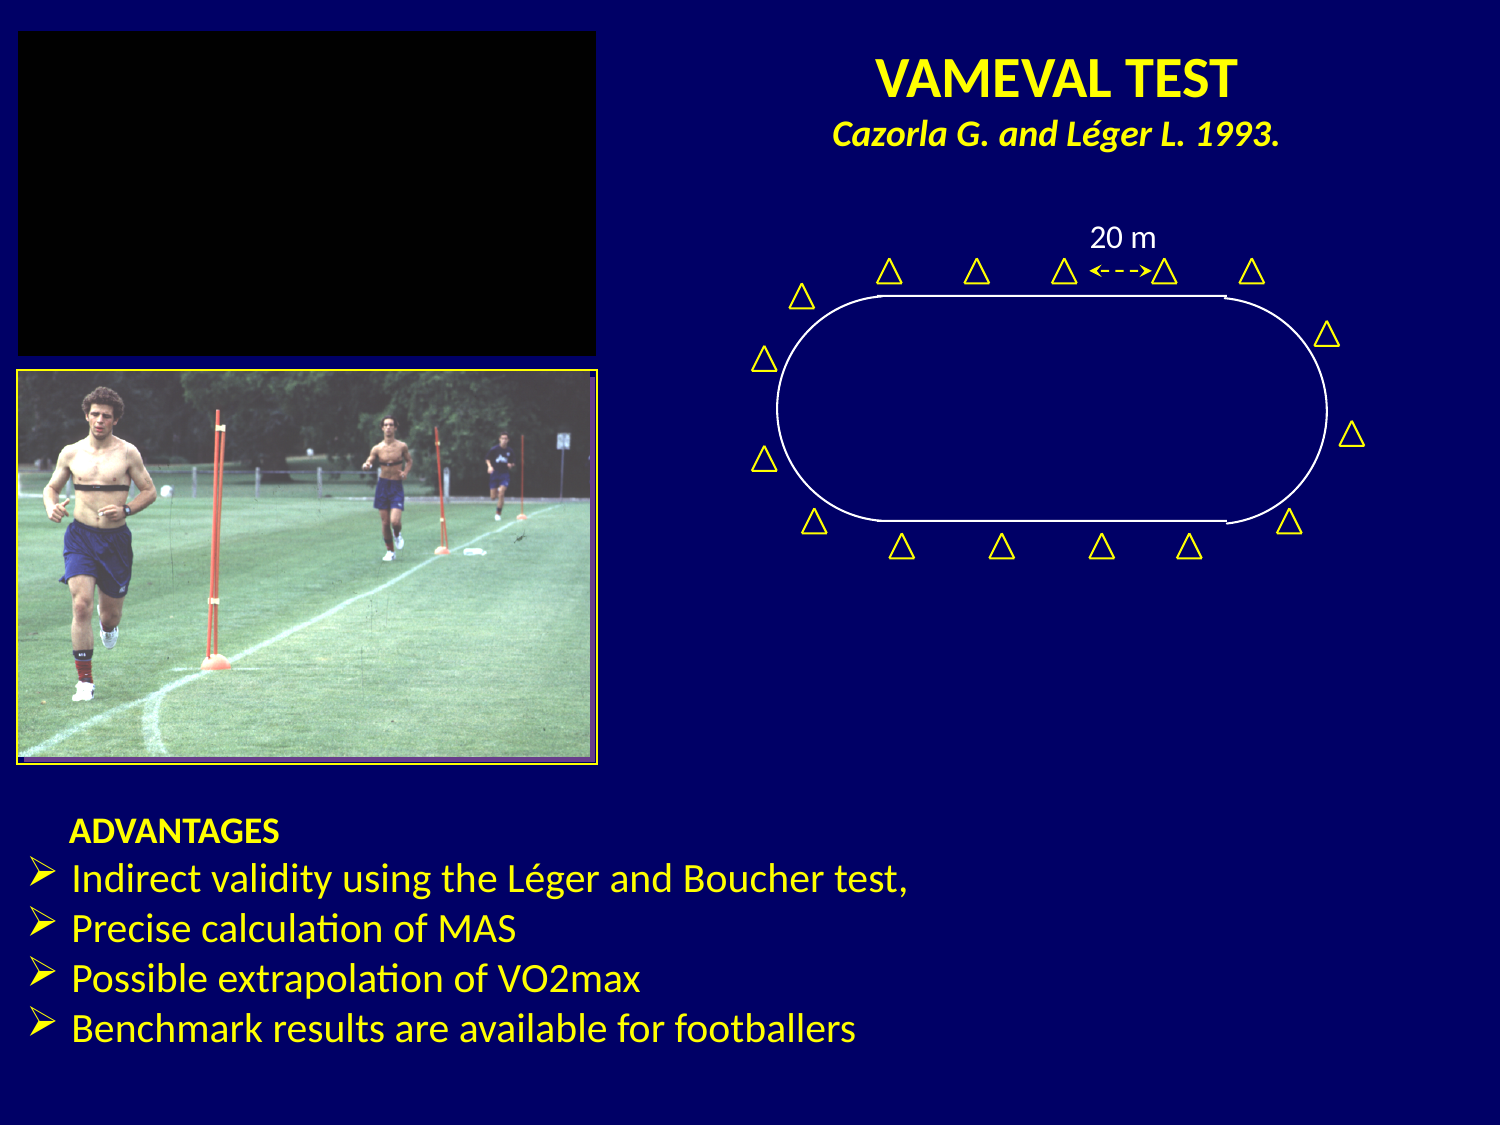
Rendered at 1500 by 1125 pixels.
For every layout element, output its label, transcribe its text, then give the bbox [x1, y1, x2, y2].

text_box [1089, 264, 1102, 278]
text_box [1139, 264, 1152, 278]
text_box 20 m [1074, 207, 1173, 263]
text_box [17, 30, 597, 357]
picture [17, 370, 597, 764]
text_box [1214, 298, 1327, 524]
text_box [777, 296, 890, 521]
text_box VAMEVAL TEST Cazorla G. and Léger L. 1993. [817, 31, 1297, 207]
text_box ADVANTAGES Indirect validity using the Léger and Boucher test, Precise calculation of MAS Possible extrapolation of VO2max Benchmark results are available for footballers [11, 798, 1500, 1059]
